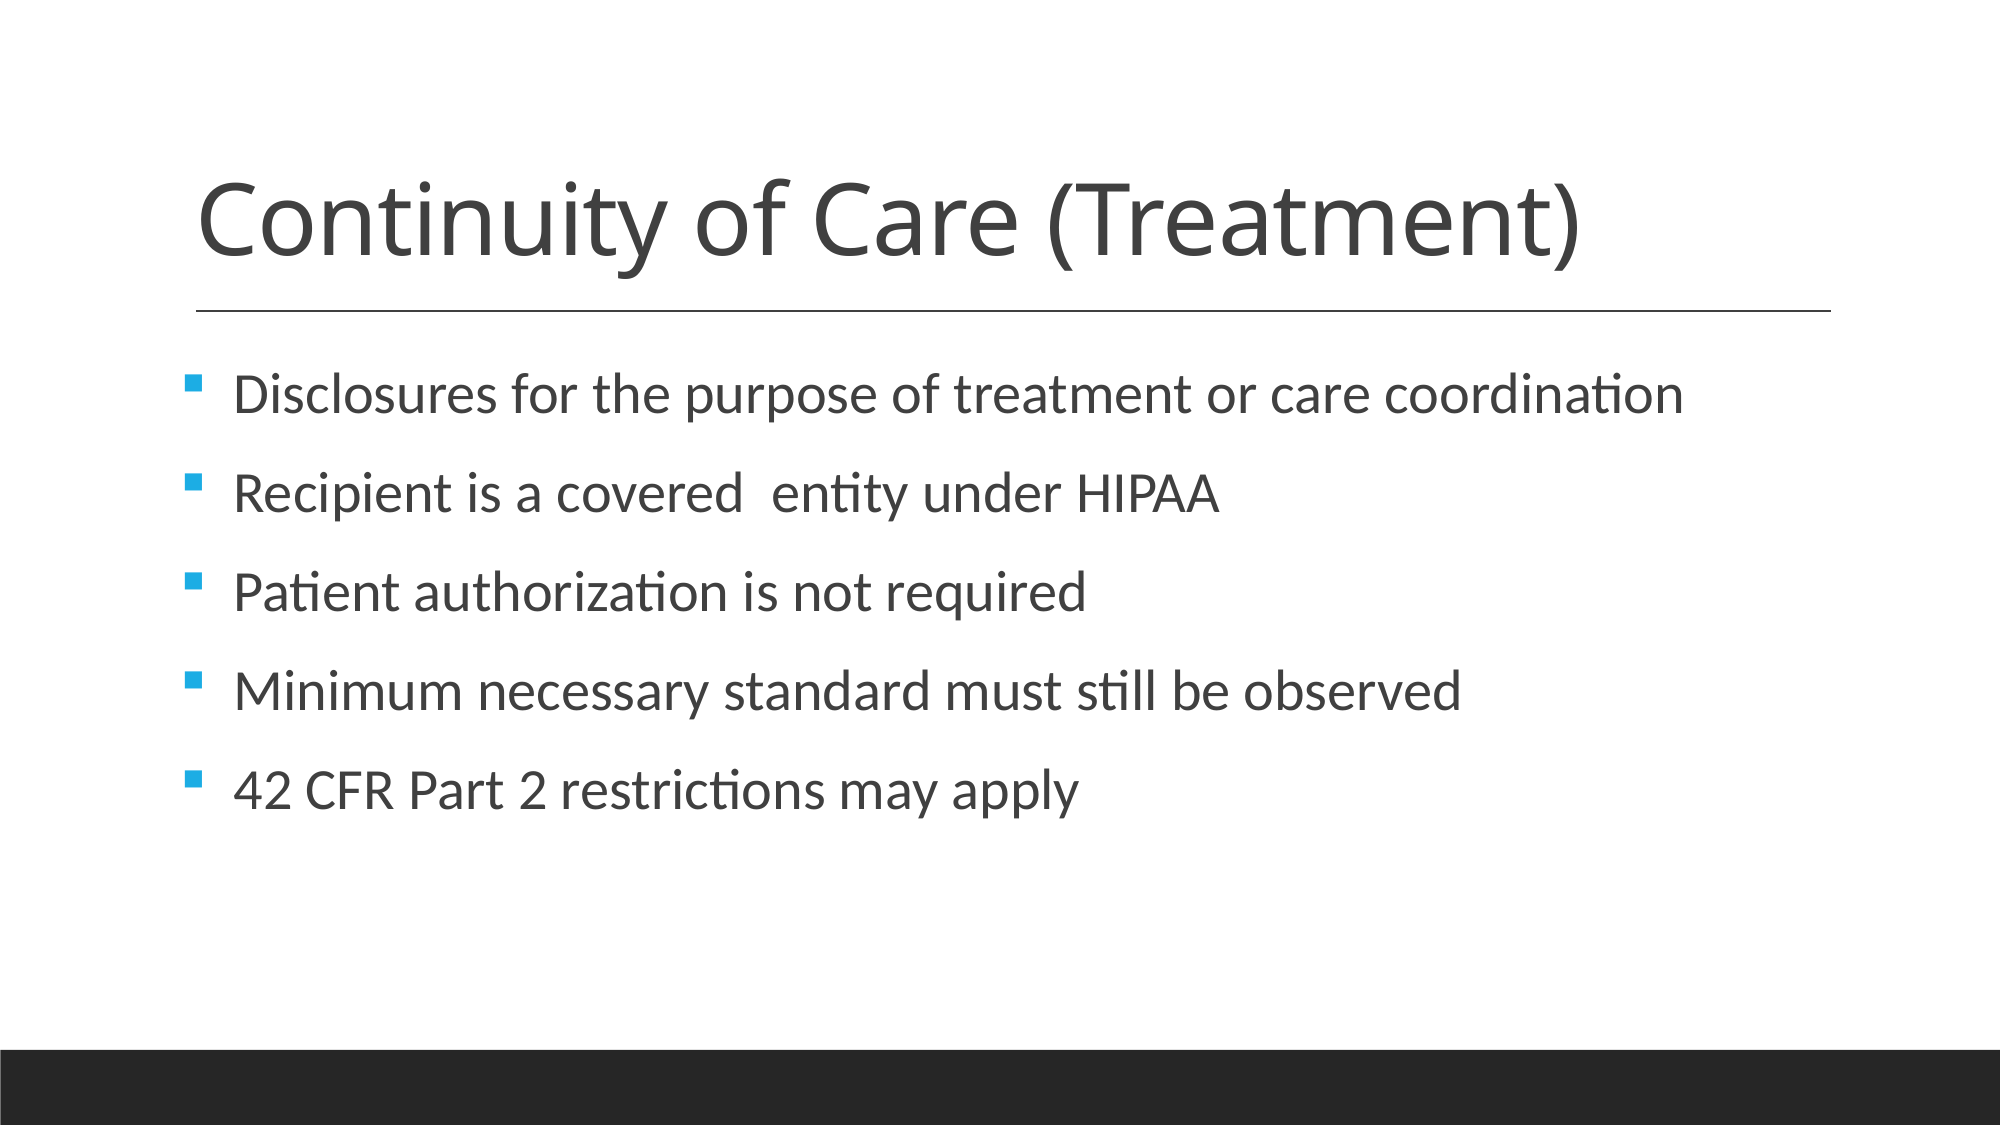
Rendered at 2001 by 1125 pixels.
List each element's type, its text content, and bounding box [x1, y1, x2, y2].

list Disclosures for the purpose of treatment or care coordination Recipient is a covered entity under HIPAA Patient authorization is not required Minimum necessary standard must still be observed 42 CFR Part 2 restrictions may apply [180, 347, 1719, 963]
title Continuity of Care (Treatment) [180, 47, 1830, 285]
